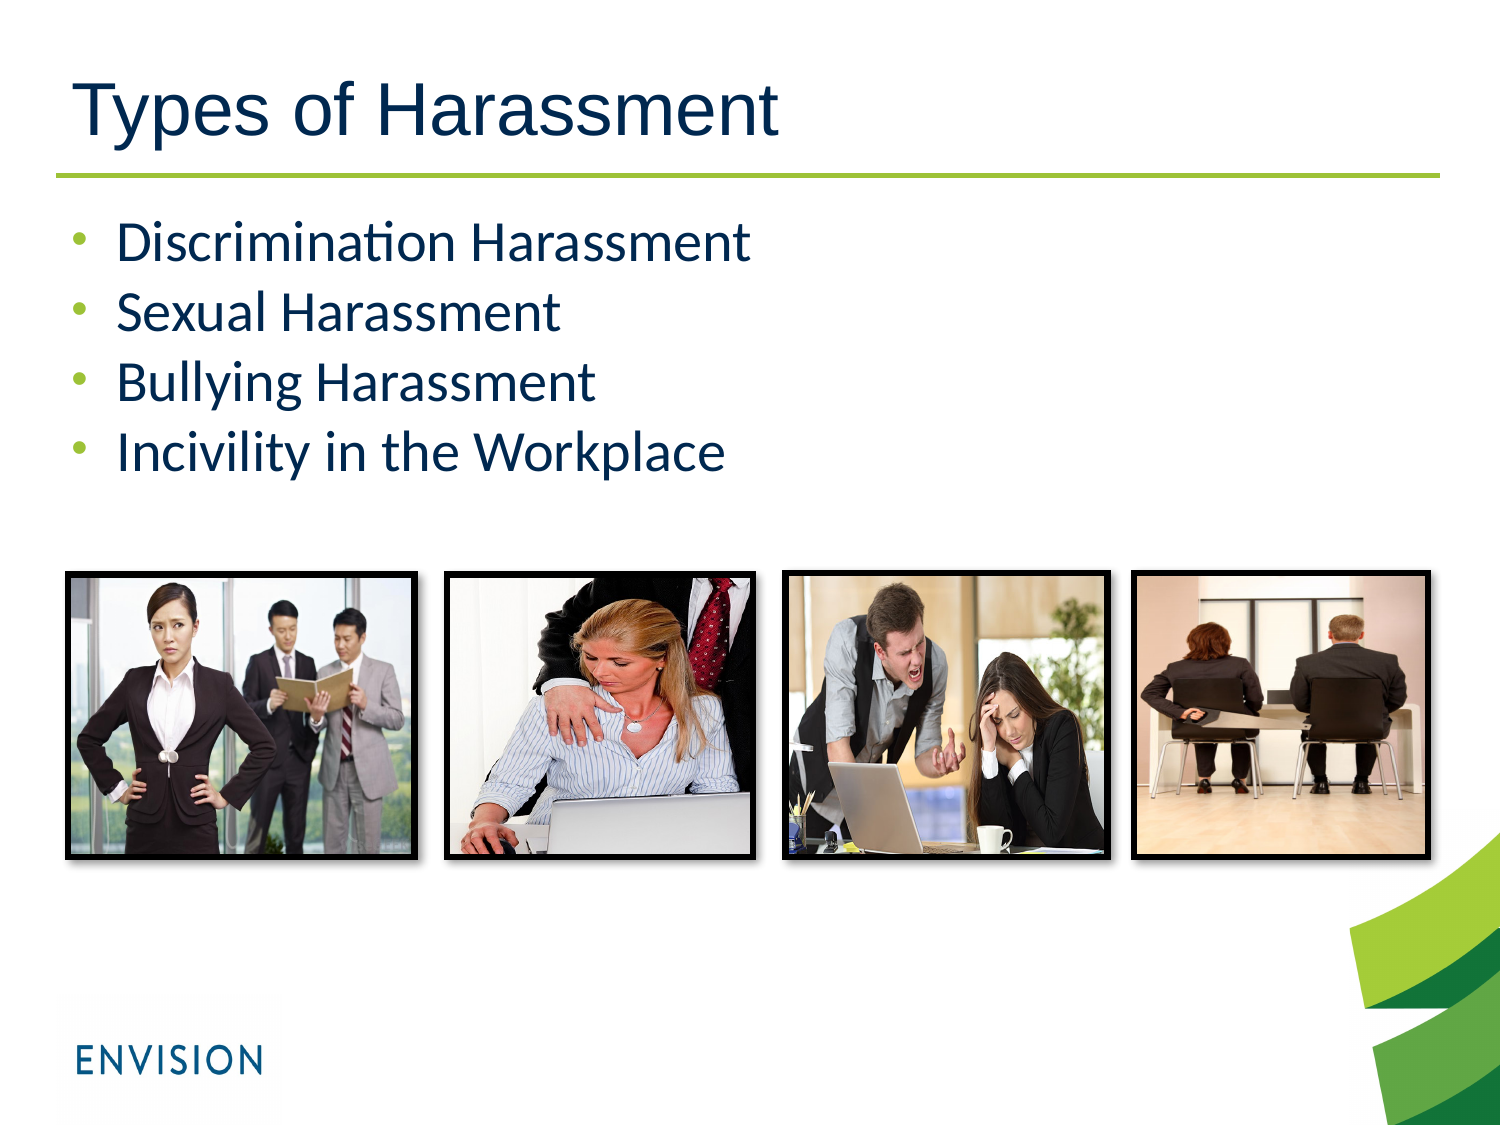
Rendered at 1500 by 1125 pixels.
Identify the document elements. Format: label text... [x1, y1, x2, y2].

picture [1137, 575, 1425, 854]
picture [1349, 809, 1500, 1125]
picture [449, 577, 751, 855]
picture [56, 994, 282, 1125]
picture [788, 575, 1105, 854]
picture [70, 577, 412, 854]
list Discrimination Harassment Sexual Harassment Bullying Harassment Incivility in the Workplace [56, 187, 1441, 968]
title Types of Harassment [56, 45, 1441, 176]
